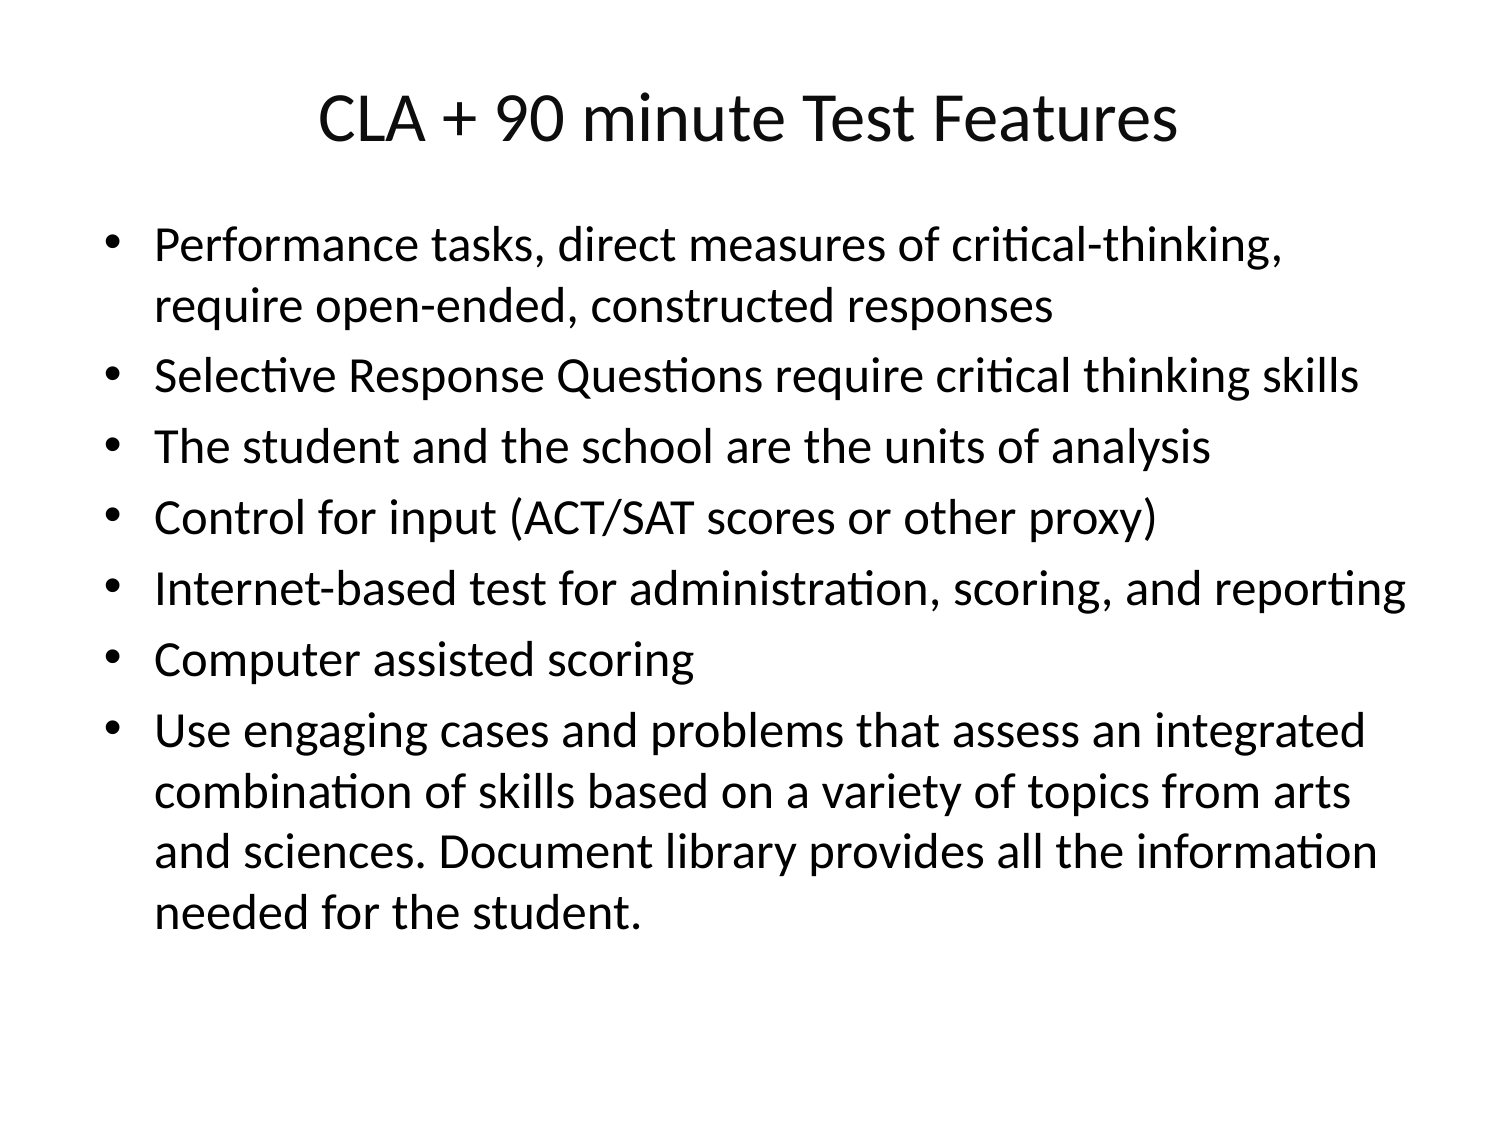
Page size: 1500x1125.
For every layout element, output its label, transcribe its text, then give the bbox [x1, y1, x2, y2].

list Performance tasks, direct measures of critical-thinking, require open-ended, constructed responses Selective Response Questions require critical thinking skills The student and the school are the units of analysis Control for input (ACT/SAT scores or other proxy) Internet-based test for administration, scoring, and reporting Computer assisted scoring Use engaging cases and problems that assess an integrated combination of skills based on a variety of topics from arts and sciences. Document library provides all the information needed for the student. [88, 203, 1427, 1017]
title CLA + 90 minute Test Features [0, 63, 1500, 164]
